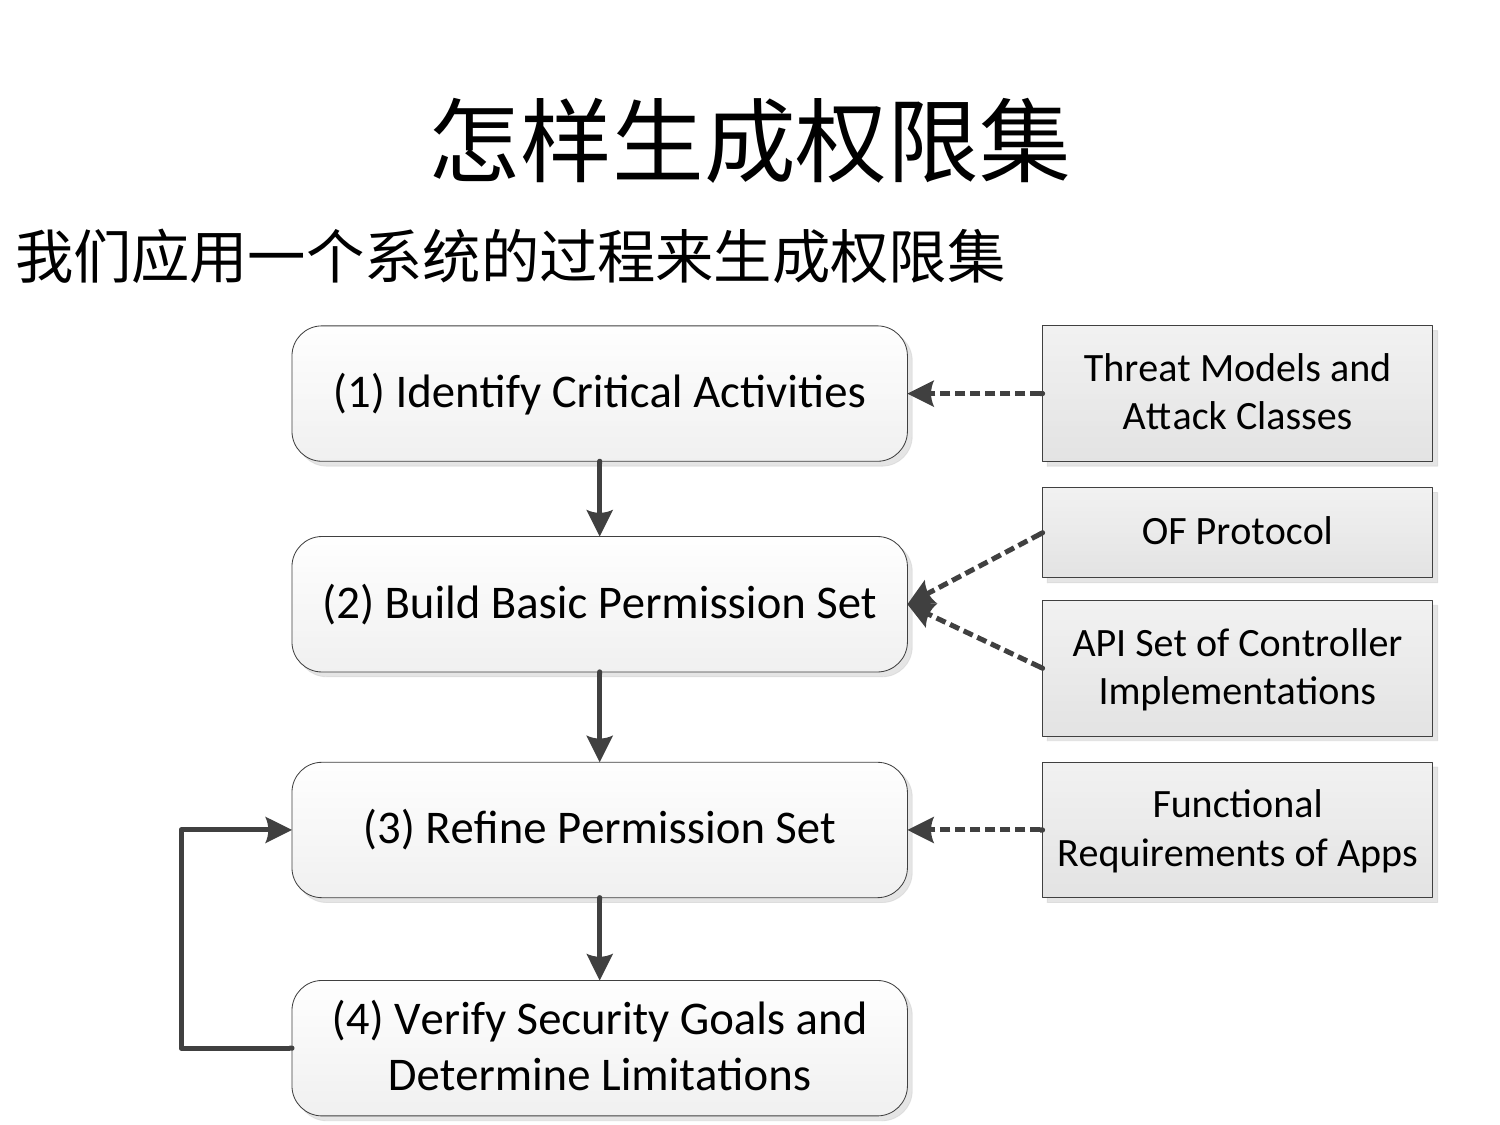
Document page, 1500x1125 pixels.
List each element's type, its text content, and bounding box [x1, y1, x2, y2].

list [174, 321, 1442, 1125]
title 怎样生成权限集 [75, 45, 1425, 212]
text_box 我们应用一个系统的过程来生成权限集 [0, 212, 1500, 372]
